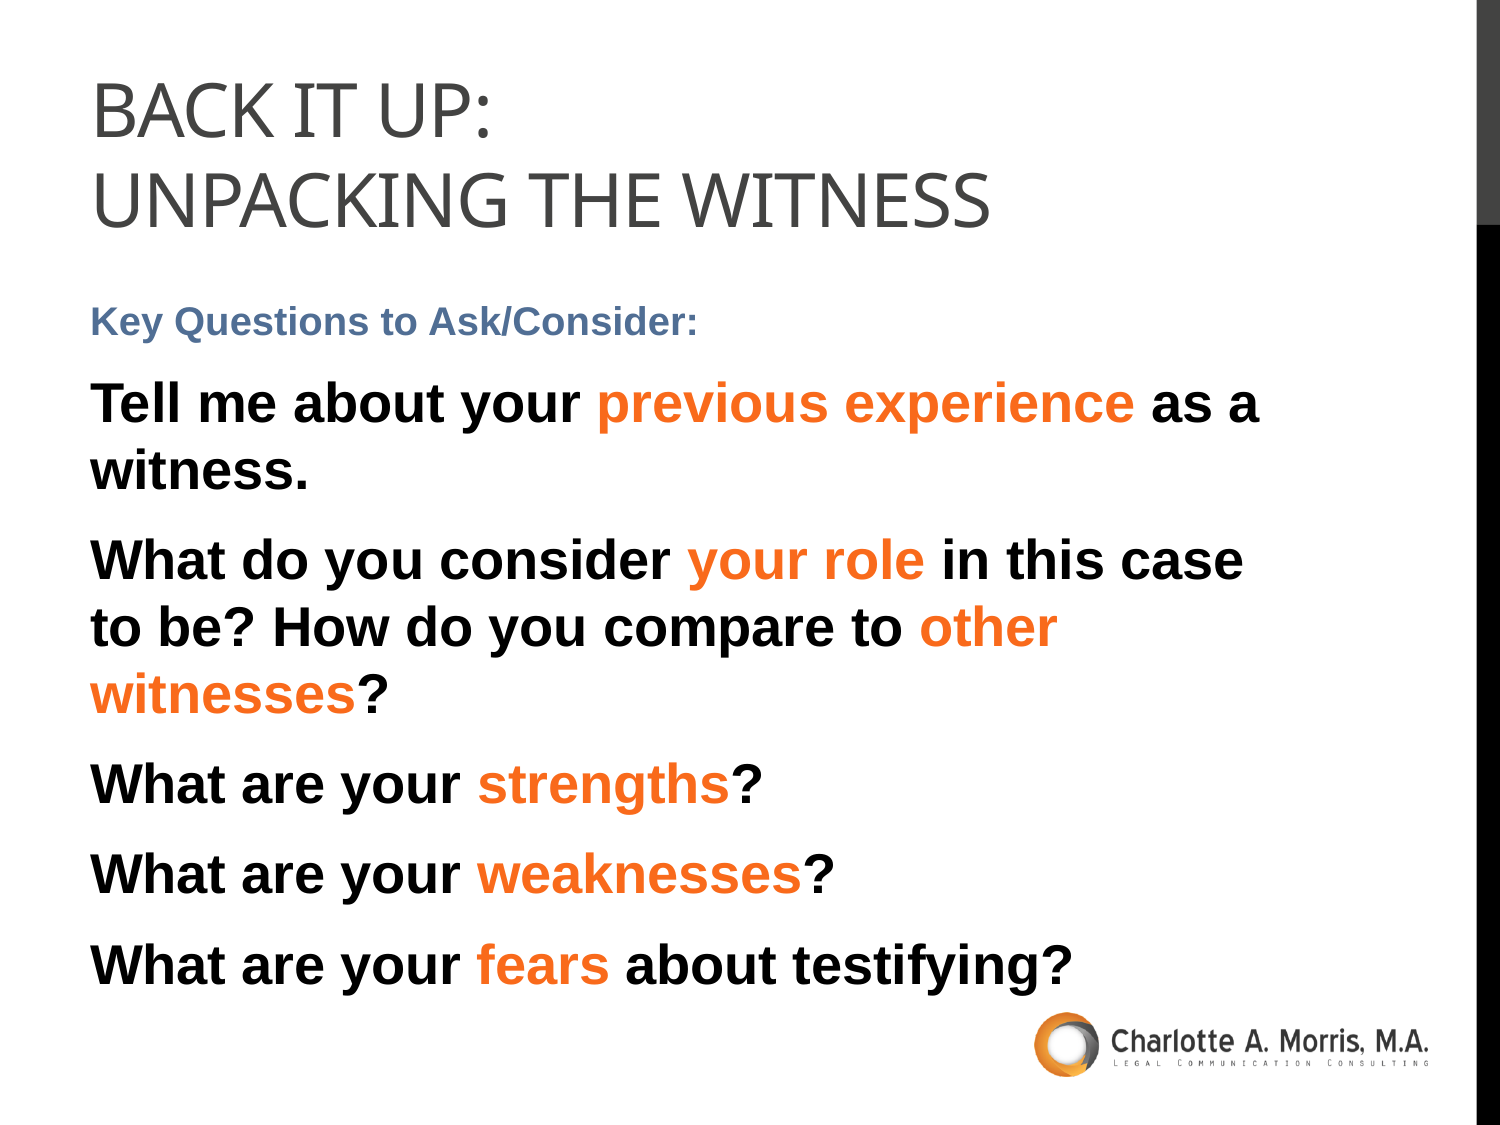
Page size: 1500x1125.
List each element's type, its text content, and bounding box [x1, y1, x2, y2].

list Key Questions to Ask/Consider: Tell me about your previous experience as a witness. What do you consider your role in this case to be? How do you compare to other witnesses? What are your strengths? What are your weaknesses? What are your fears about testifying? [75, 287, 1325, 1005]
title Back it up: Unpacking the witness [75, 25, 1325, 250]
picture [1034, 1012, 1428, 1077]
